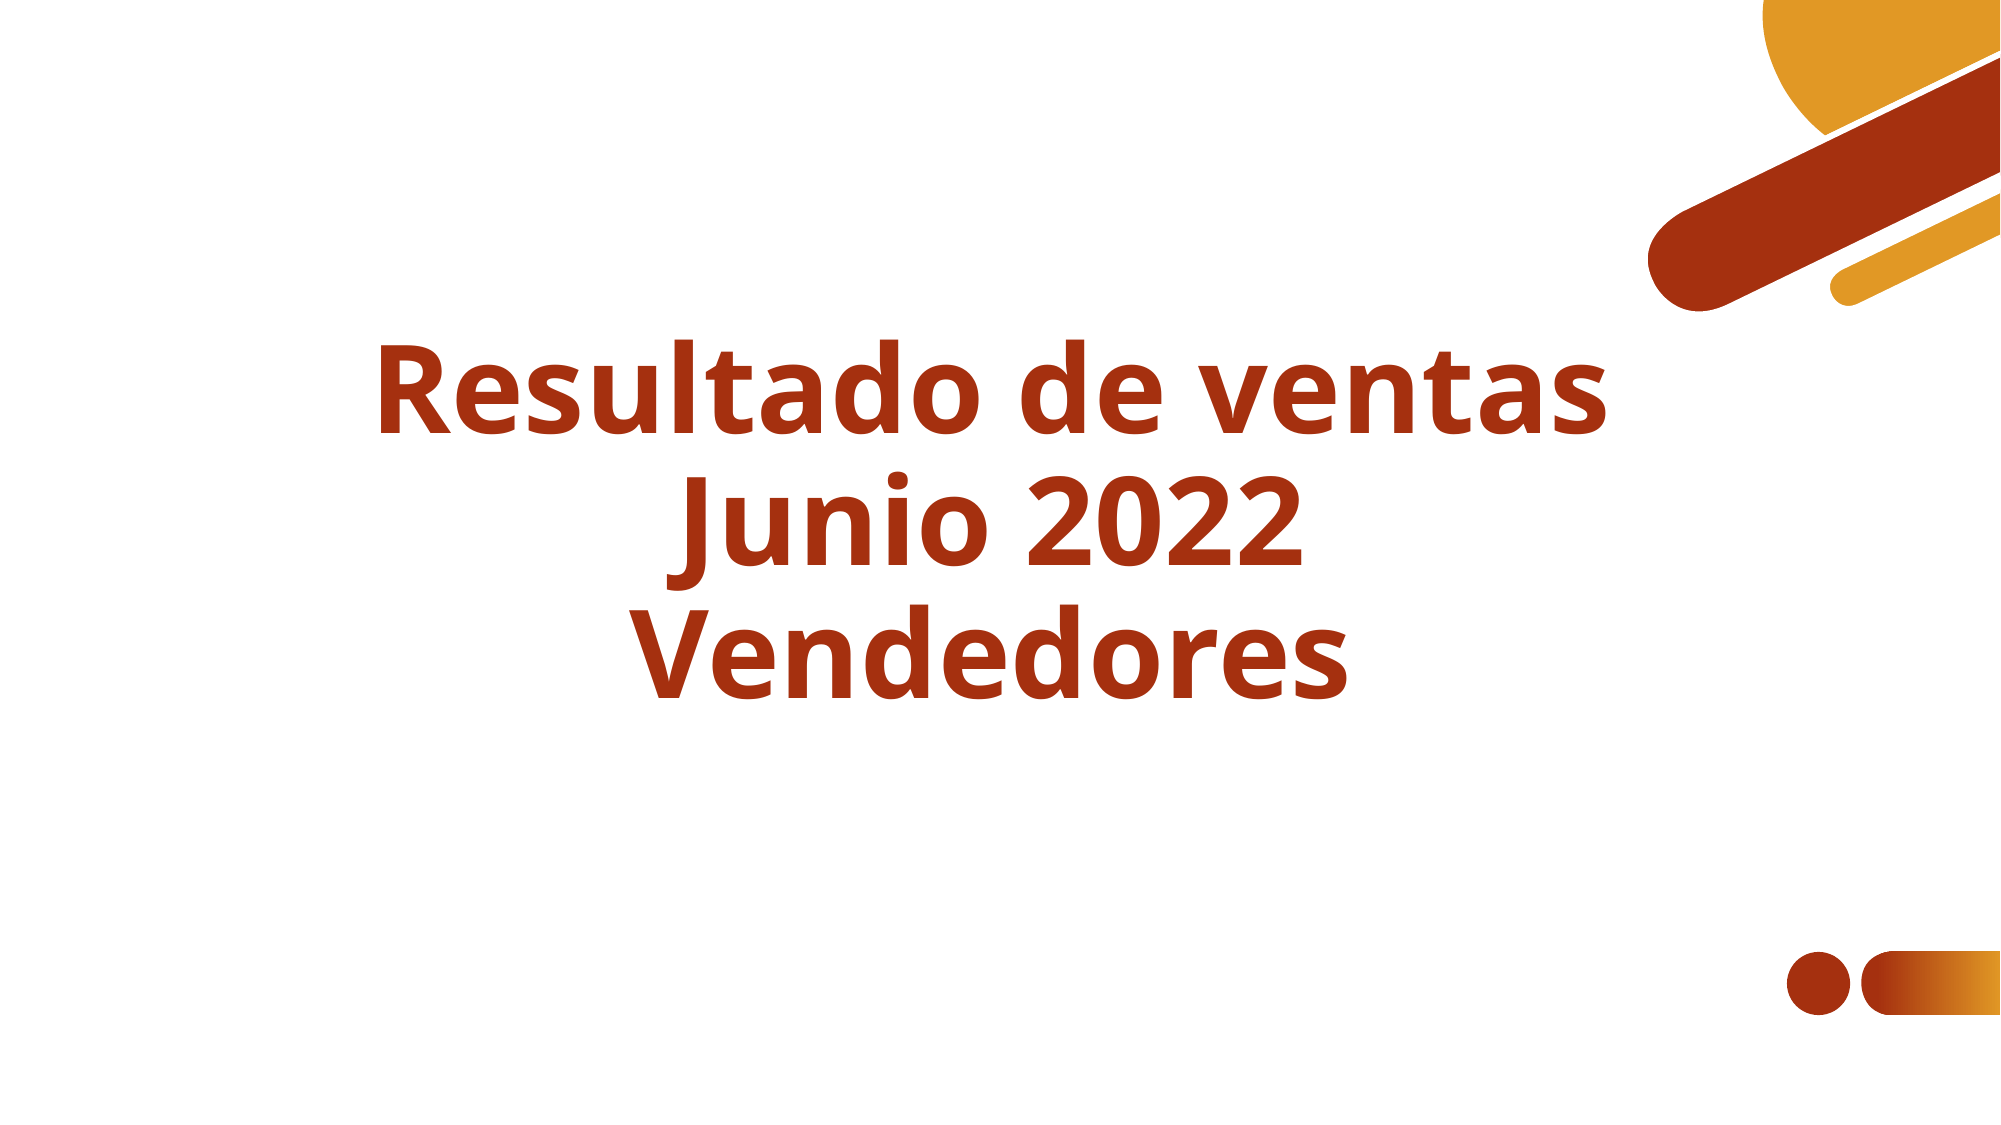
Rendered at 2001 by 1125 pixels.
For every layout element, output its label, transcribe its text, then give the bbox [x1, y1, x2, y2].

text_box Resultado de ventas Junio 2022 Vendedores [354, 319, 1628, 468]
